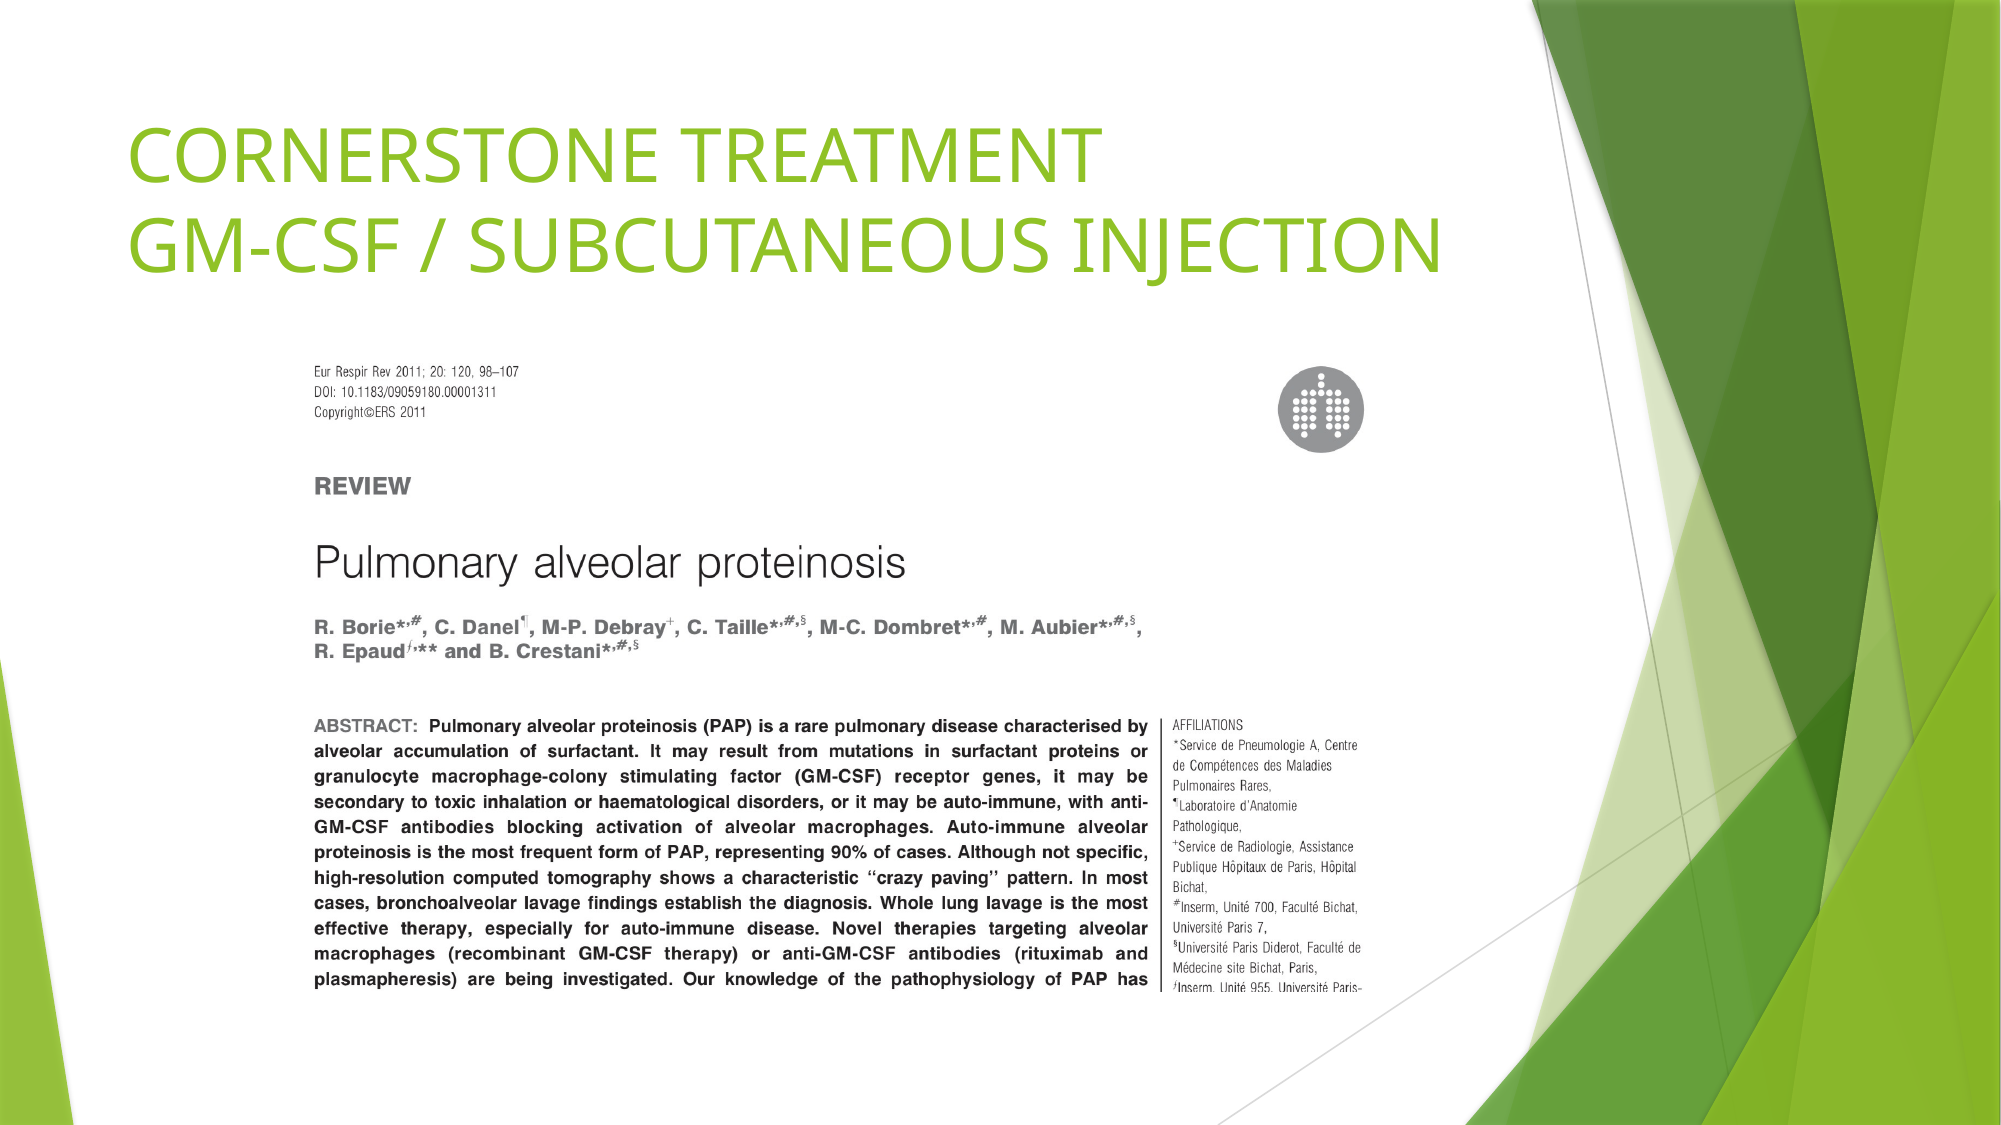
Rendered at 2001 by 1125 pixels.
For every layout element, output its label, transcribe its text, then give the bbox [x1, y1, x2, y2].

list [249, 353, 1384, 992]
title CORNERSTONE TREATMENT GM-CSF / SUBCUTANEOUS INJECTION [111, 99, 1522, 317]
